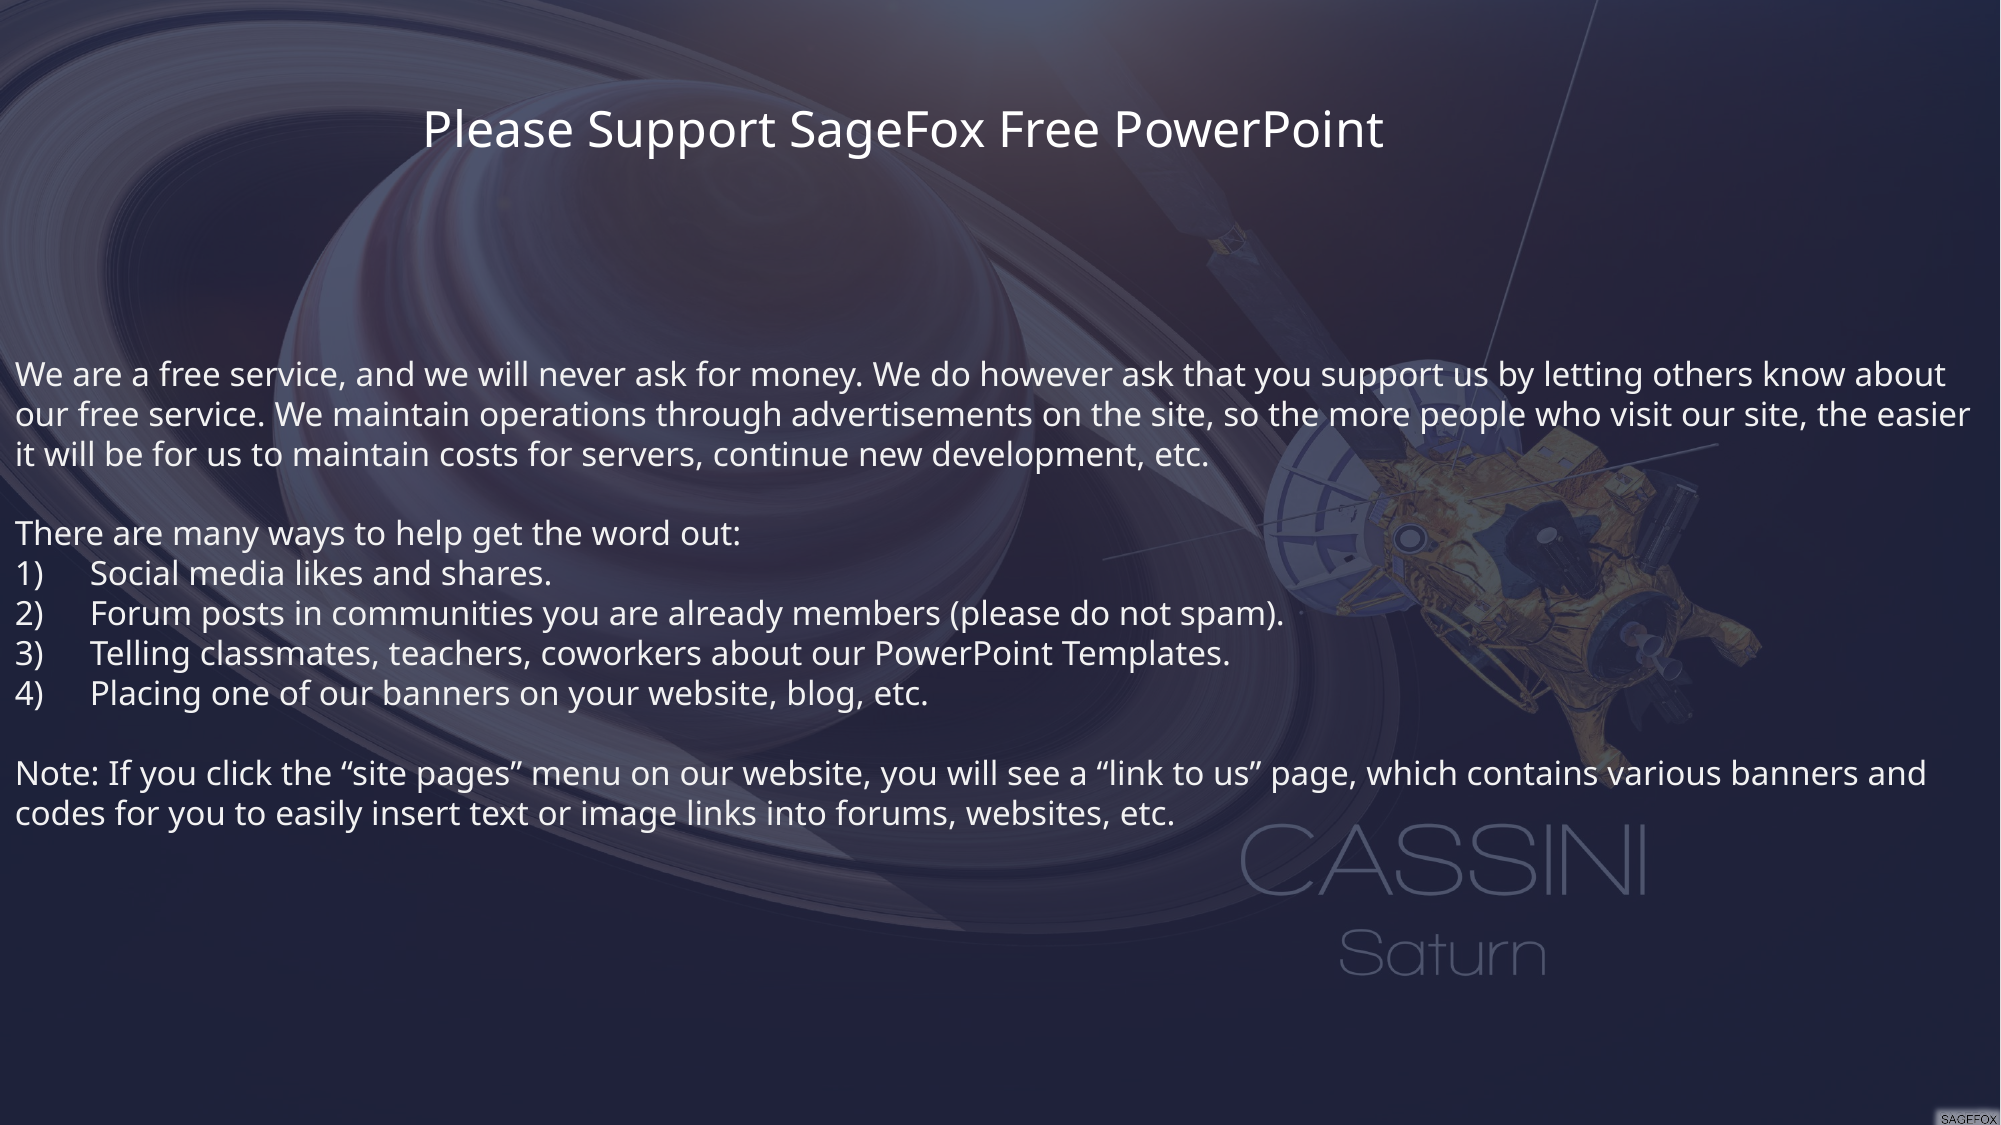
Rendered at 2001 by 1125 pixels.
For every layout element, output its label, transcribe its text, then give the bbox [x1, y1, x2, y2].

title Please Support SageFox Free PowerPoint [363, 72, 1444, 190]
picture [1938, 1114, 1999, 1125]
text_box We are a free service, and we will never ask for money. We do however ask that you support us by letting others know about our free service. We maintain operations through advertisements on the site, so the more people who visit our site, the easier it will be for us to maintain costs for servers, continue new development, etc. There are many ways to help get the word out: Social media likes and shares. Forum posts in communities you are already members (please do not spam). Telling classmates, teachers, coworkers about our PowerPoint Templates. Placing one of our banners on your website, blog, etc. Note: If you click the “site pages” menu on our website, you will see a “link to us” page, which contains various banners and codes for you to easily insert text or image links into forums, websites, etc. [0, 0, 2000, 1125]
